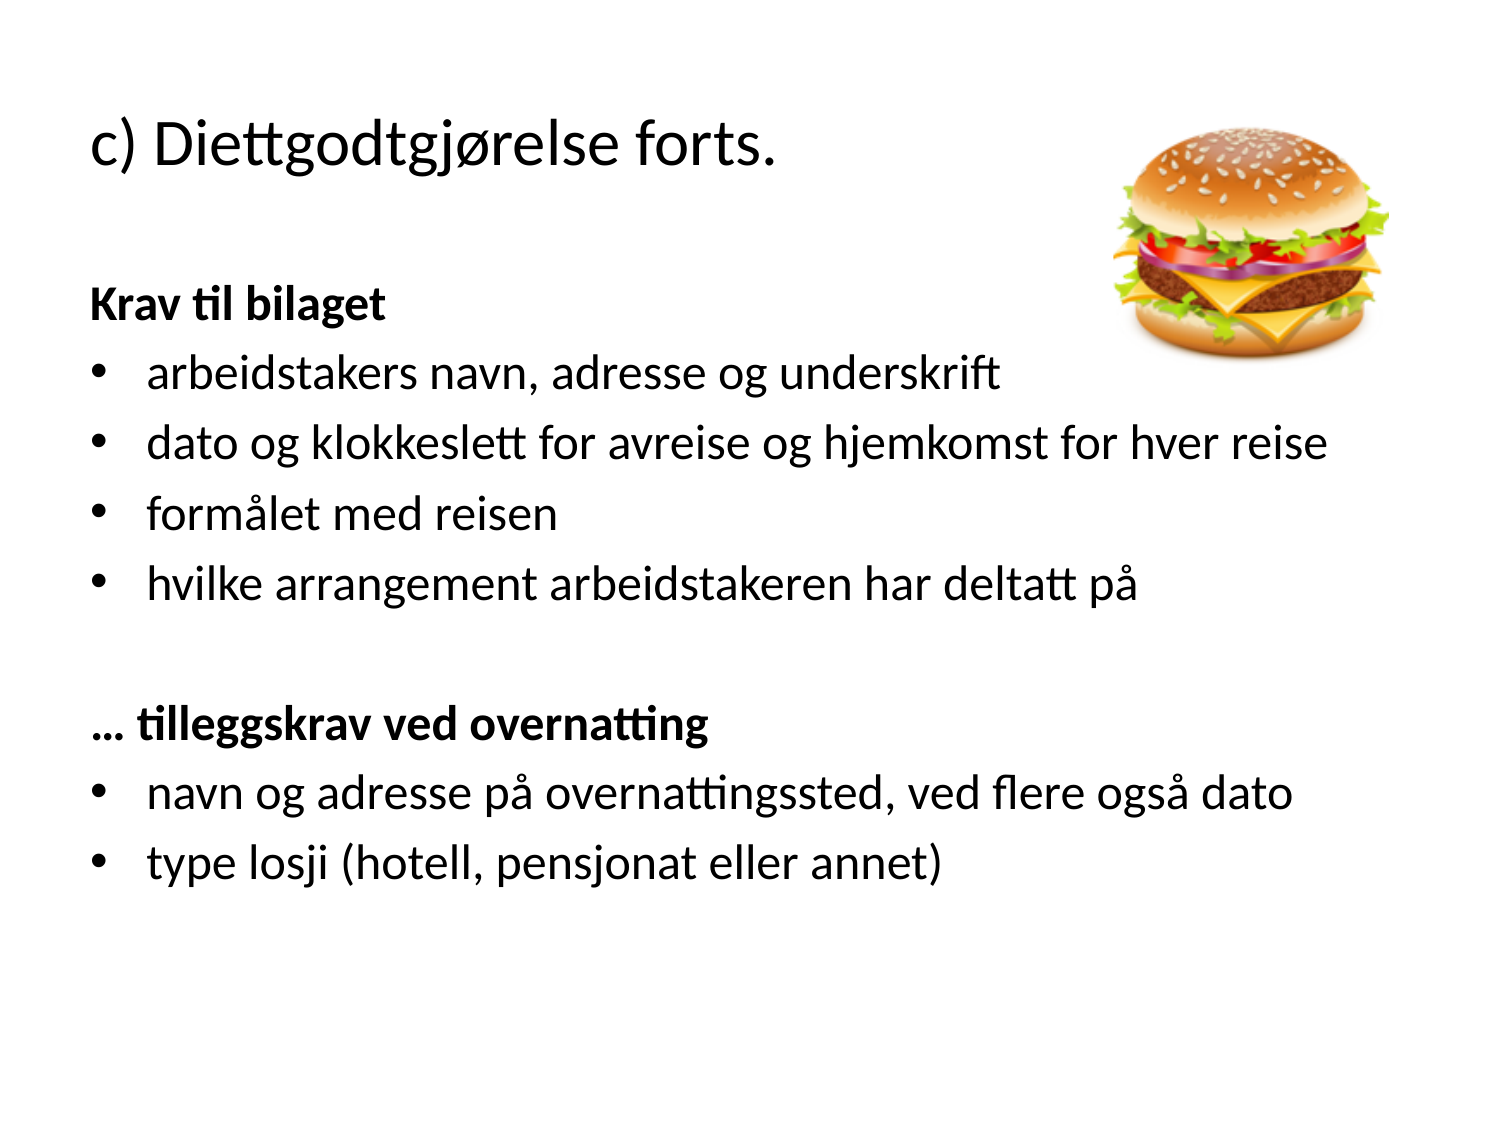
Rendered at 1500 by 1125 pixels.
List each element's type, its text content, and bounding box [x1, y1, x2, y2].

title c) Diettgodtgjørelse forts. [75, 45, 1425, 233]
picture [1112, 112, 1390, 371]
list Krav til bilaget arbeidstakers navn, adresse og underskrift dato og klokkeslett for avreise og hjemkomst for hver reise formålet med reisen hvilke arrangement arbeidstakeren har deltatt på … tilleggskrav ved overnatting navn og adresse på overnattingssted, ved flere også dato type losji (hotell, pensjonat eller annet) [75, 262, 1425, 1125]
